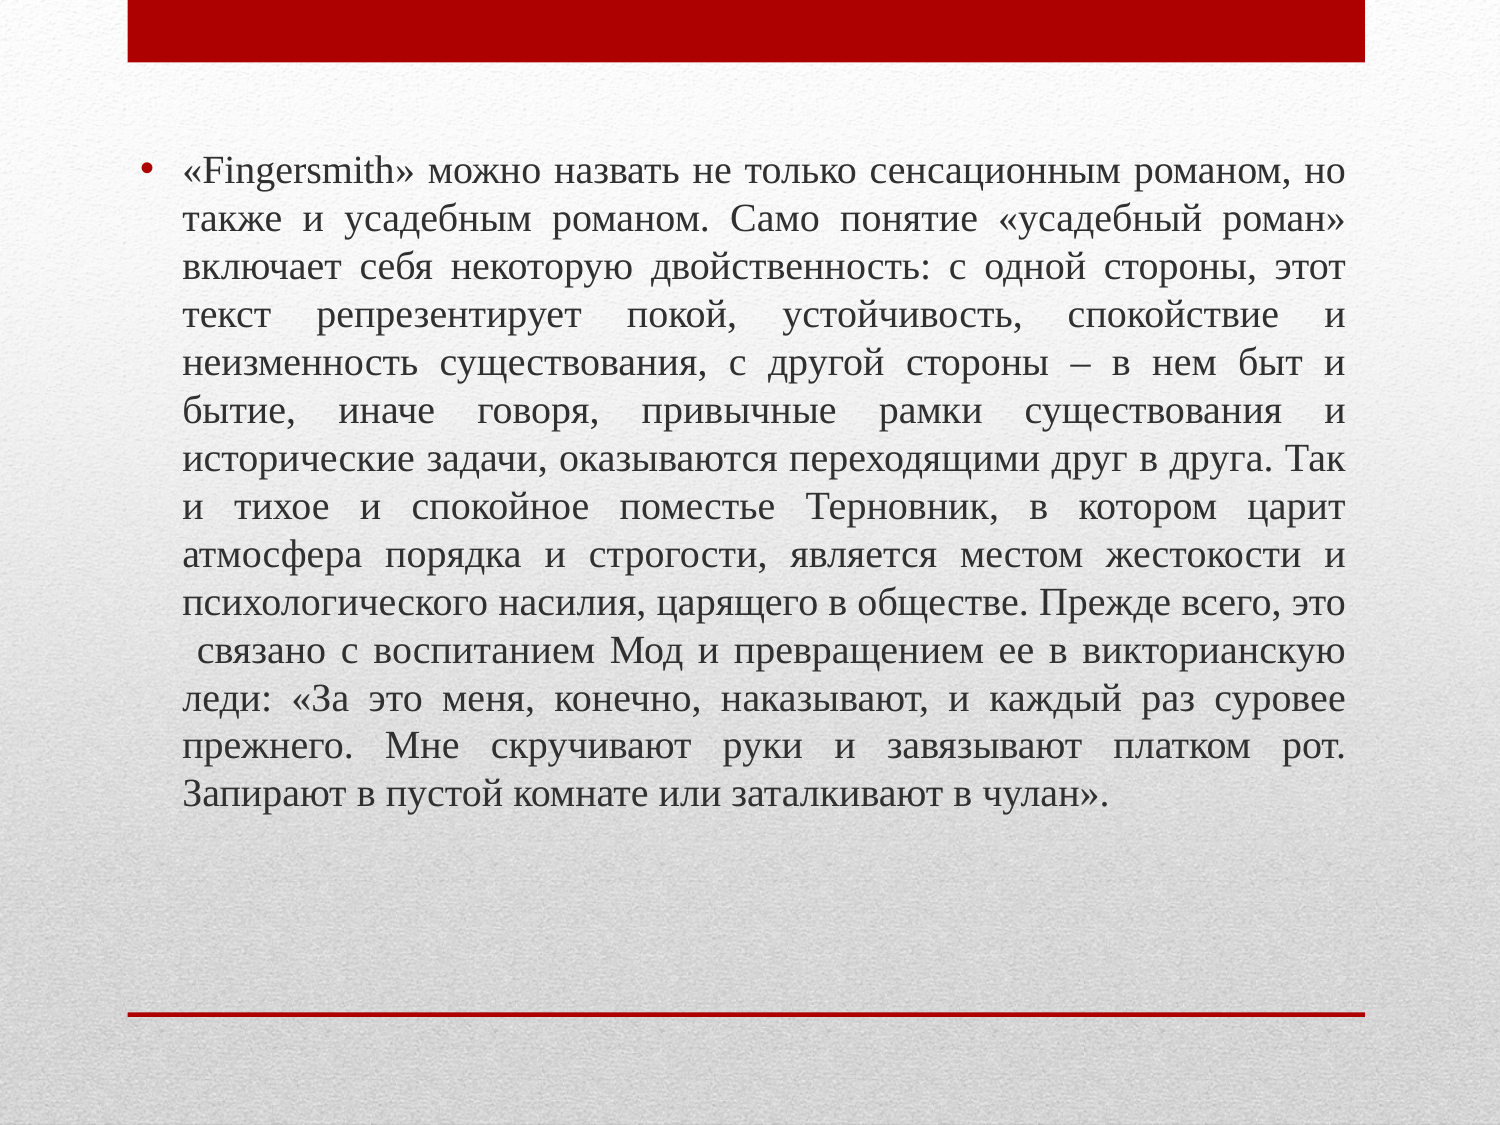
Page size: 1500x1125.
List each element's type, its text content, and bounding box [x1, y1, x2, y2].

list «Fingersmith» можно назвать не только сенсационным романом, но также и усадебным романом. Само понятие «усадебный роман» включает себя некоторую двойственность: с одной стороны, этот текст репрезентирует покой, устойчивость, спокойствие и неизменность существования, с другой стороны – в нем быт и бытие, иначе говоря, привычные рамки существования и исторические задачи, оказываются переходящими друг в друга. Так и тихое и спокойное поместье Терновник, в котором царит атмосфера порядка и строгости, является местом жестокости и психологического насилия, царящего в обществе. Прежде всего, это связано с воспитанием Мод и превращением ее в викторианскую леди: «За это меня, конечно, наказывают, и каждый раз суровее прежнего. Мне скручивают руки и завязывают платком рот. Запирают в пустой комнате или заталкивают в чулан». [125, 112, 1363, 846]
